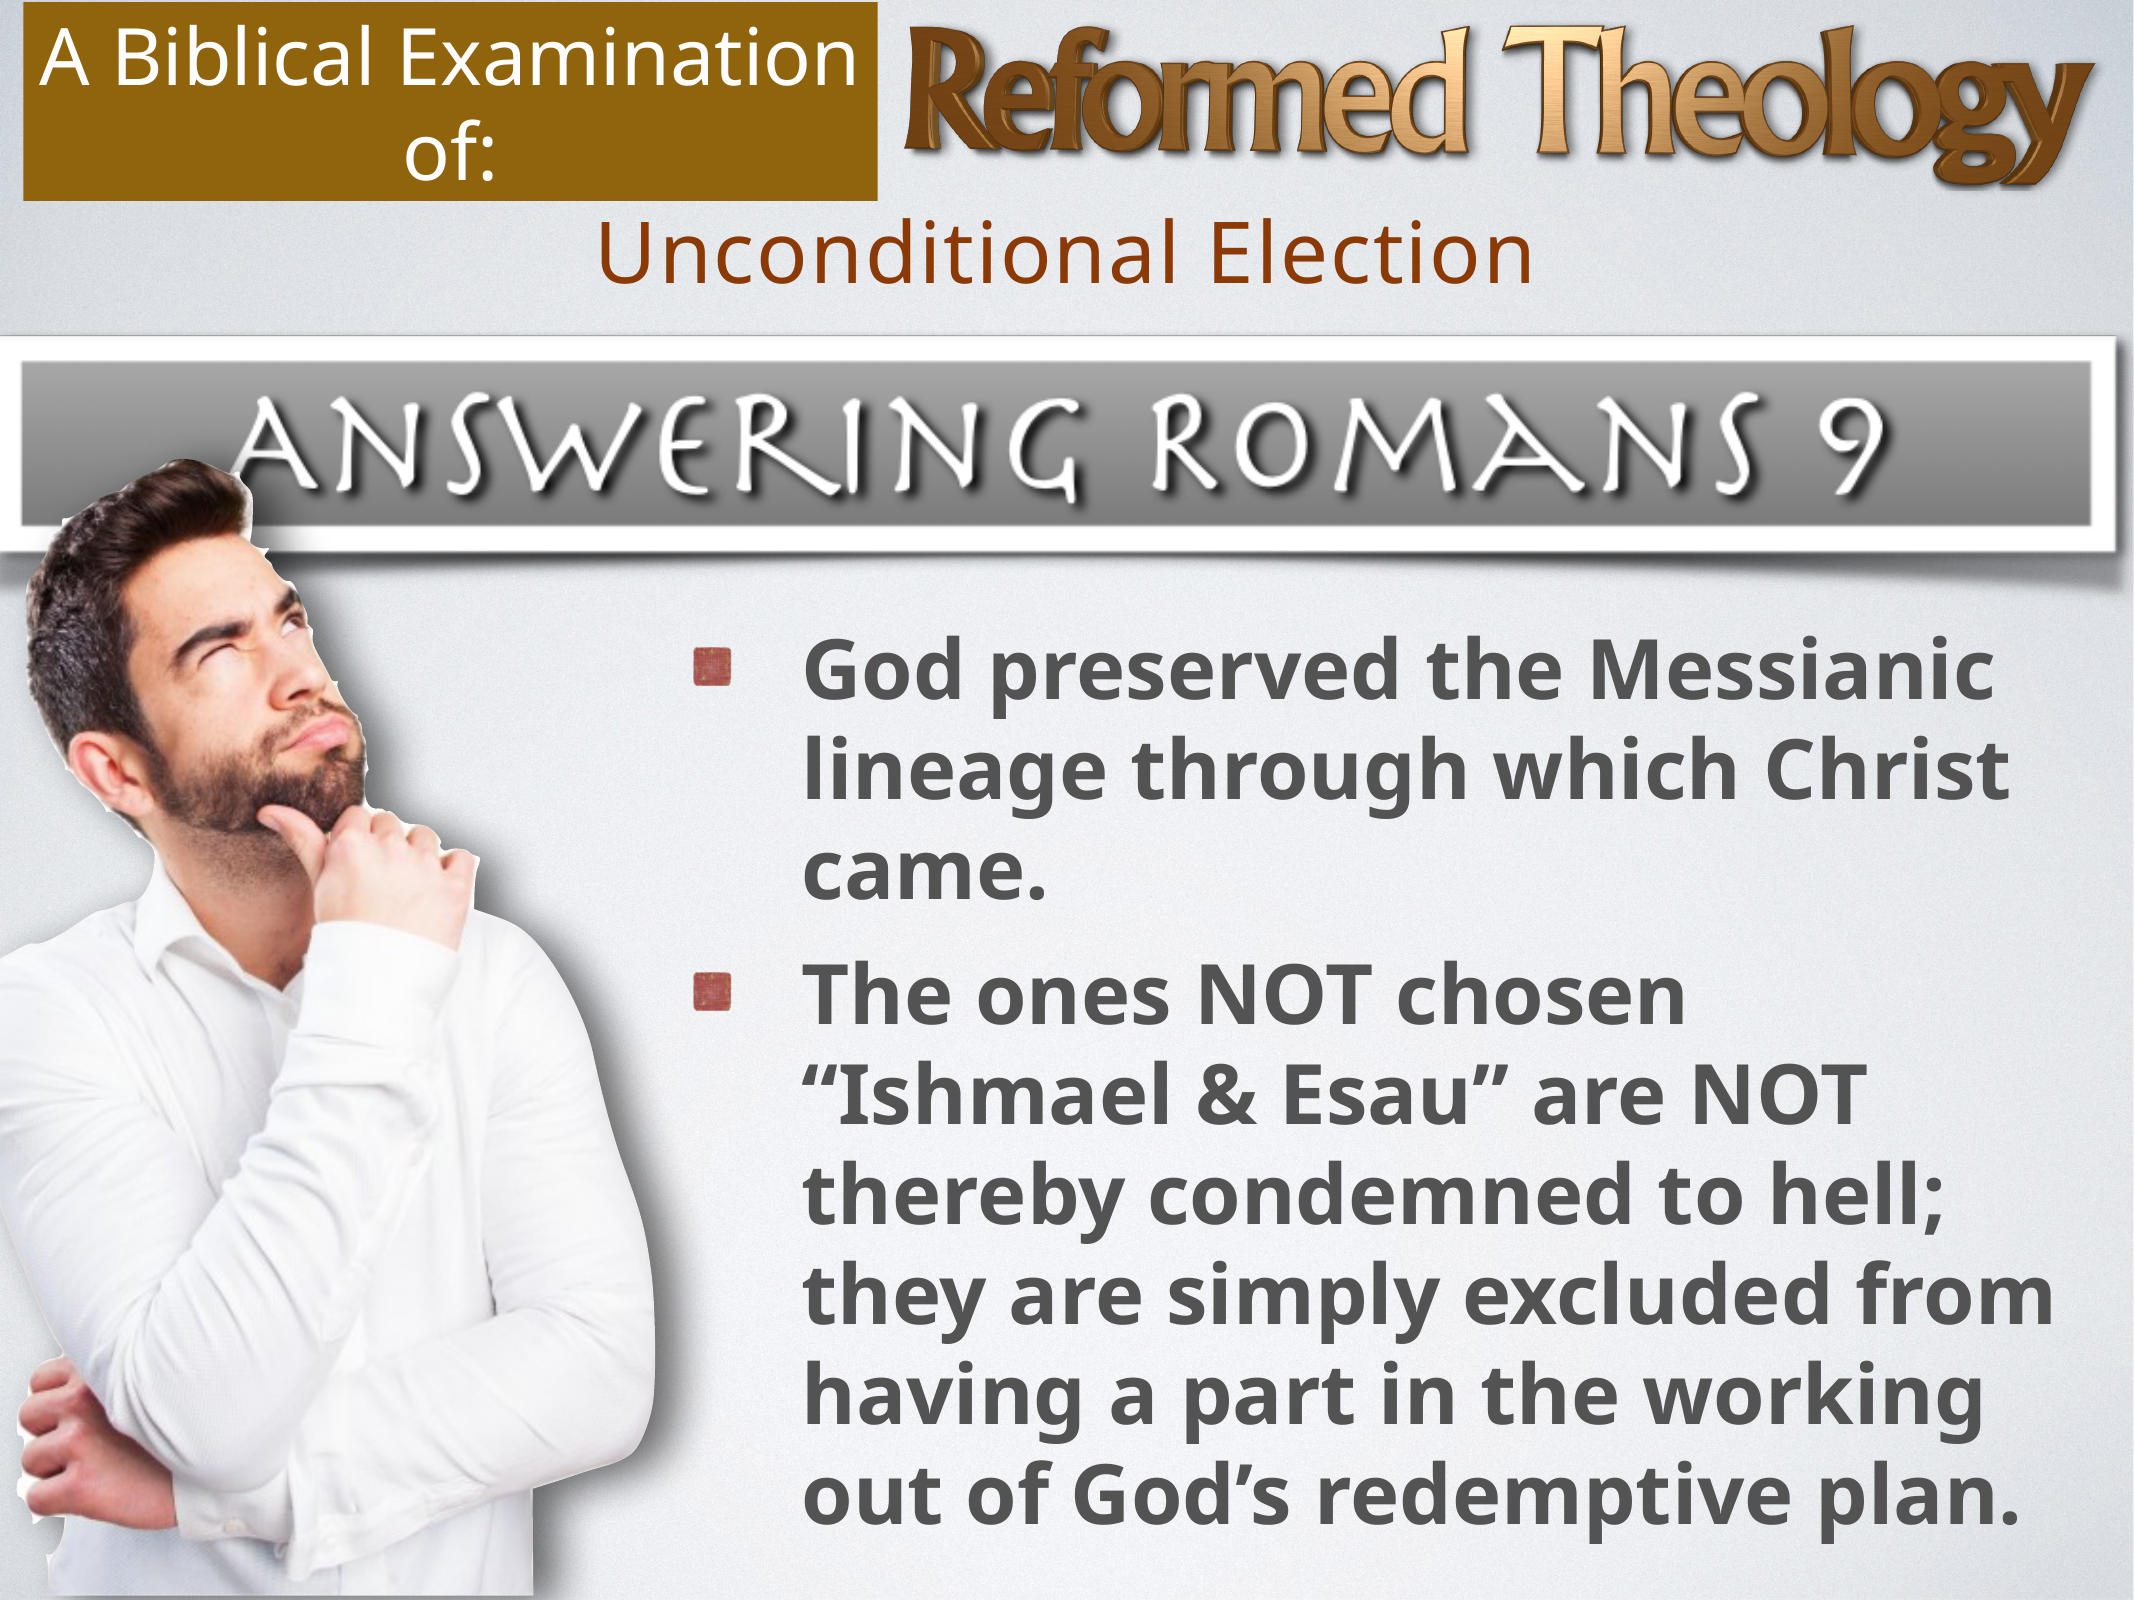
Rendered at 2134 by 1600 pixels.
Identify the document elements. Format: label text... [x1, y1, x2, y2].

text_box Unconditional Election [0, 189, 2133, 309]
text_box God preserved the Messianic lineage through which Christ came. The ones NOT chosen “Ishmael & Esau” are NOT thereby condemned to hell; they are simply excluded from having a part in the working out of God’s redemptive plan. [680, 607, 2089, 1550]
text_box A Biblical Examination of: [23, 2, 878, 189]
picture [0, 0, 2134, 1600]
